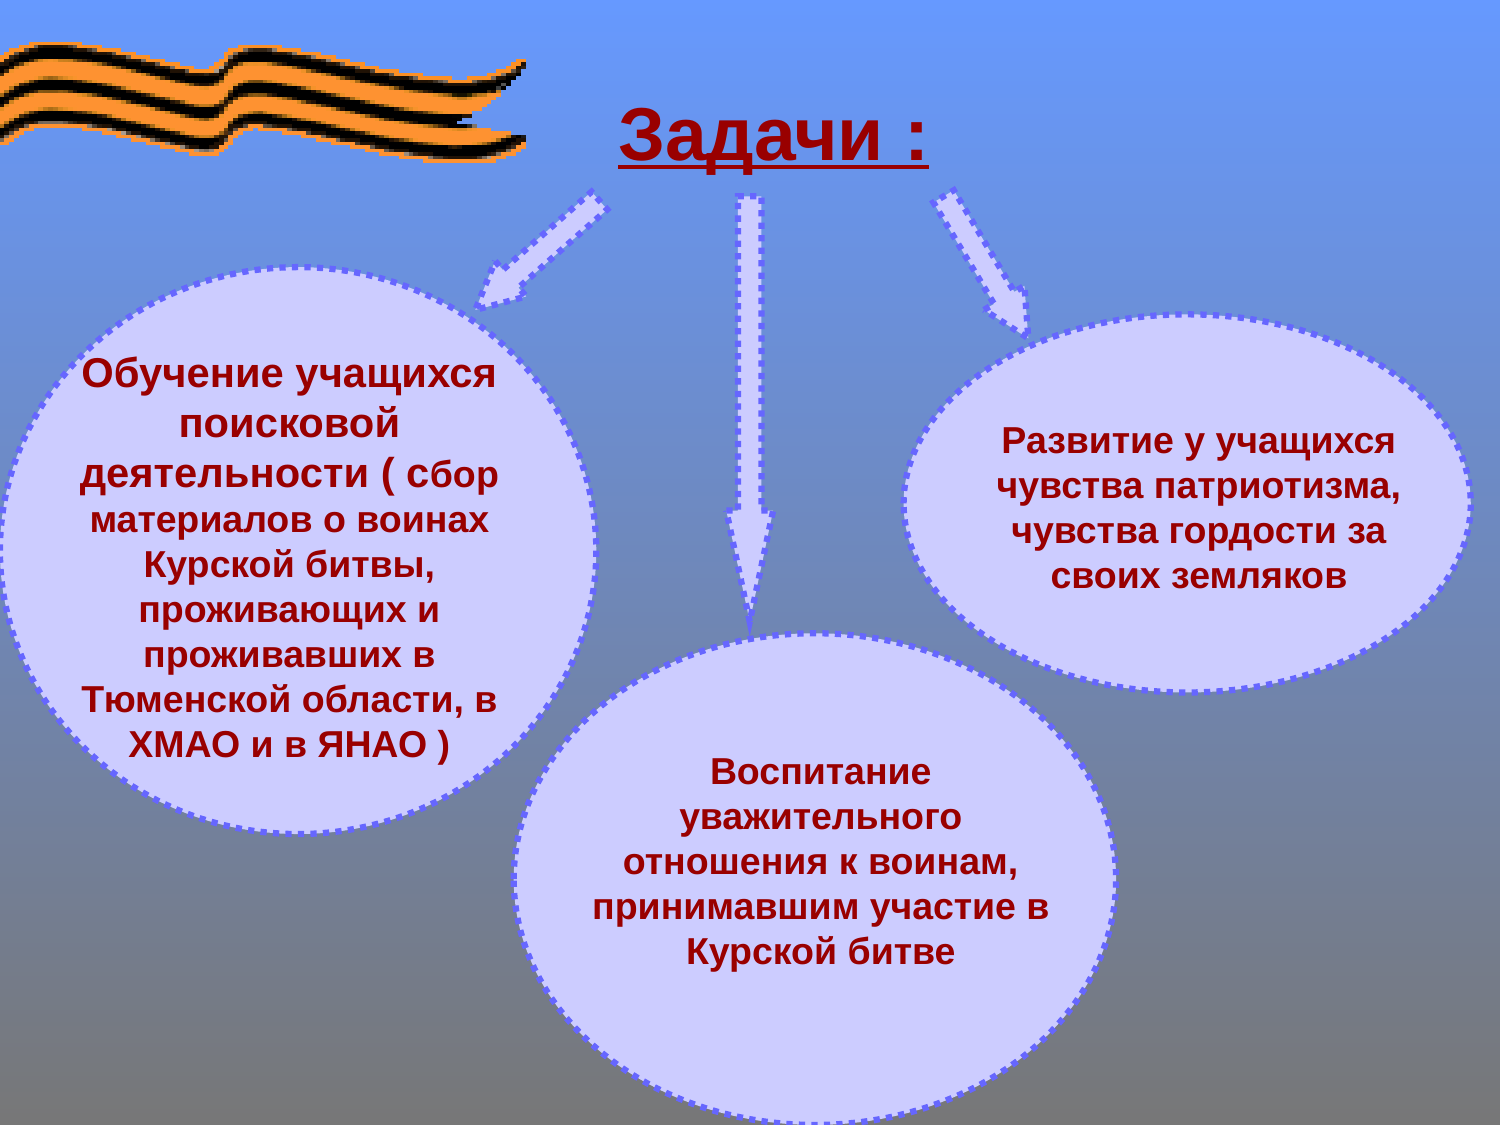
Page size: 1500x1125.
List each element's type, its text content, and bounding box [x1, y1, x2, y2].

text_box Воспитание уважительного отношения к воинам, принимавшим участие в Курской битве [560, 739, 1081, 980]
text_box Задачи : [442, 78, 1105, 183]
text_box [526, 367, 597, 734]
text_box [100, 267, 496, 338]
text_box Развитие у учащихся чувства патриотизма, чувства гордости за своих земляков [938, 408, 1459, 675]
text_box [933, 190, 1029, 339]
text_box [475, 191, 608, 310]
text_box [1459, 449, 1471, 558]
text_box [942, 314, 1433, 408]
text_box [903, 413, 938, 594]
picture [0, 42, 526, 163]
text_box [1068, 675, 1307, 693]
text_box Обучение учащихся поисковой деятельности ( сбор материалов о воинах Курской битвы, проживающих и проживавших в Тюменской области, в ХМАО и в ЯНАО ) [53, 338, 526, 831]
text_box [513, 748, 1117, 1125]
text_box [567, 633, 1063, 739]
text_box [254, 831, 342, 835]
text_box [726, 196, 774, 622]
text_box [0, 389, 53, 712]
